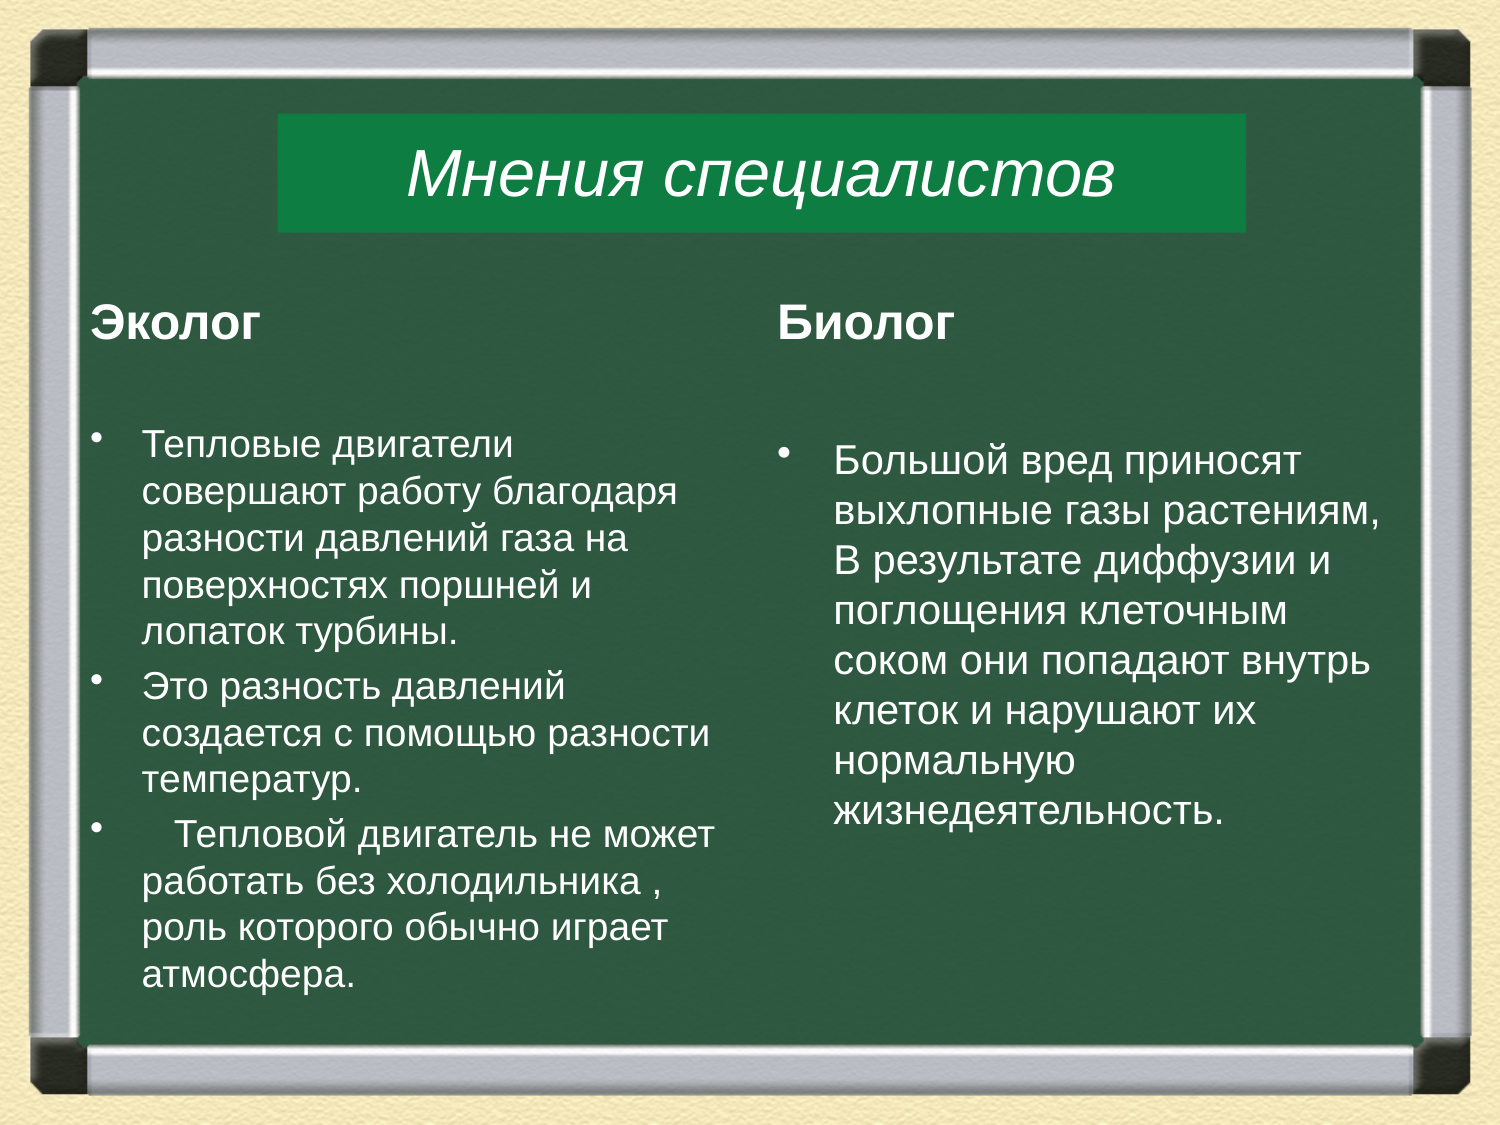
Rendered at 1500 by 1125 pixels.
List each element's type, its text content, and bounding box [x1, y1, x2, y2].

list Биолог [761, 251, 1426, 356]
title Мнения специалистов [277, 113, 1247, 233]
picture [0, 0, 1500, 1125]
list Тепловые двигатели совершают работу благодаря разности давлений газа на поверхностях поршней и лопаток турбины. Это разность давлений создается с помощью разности температур. Тепловой двигатель не может работать без холодильника , роль которого обычно играет атмосфера. [74, 356, 738, 1006]
list Эколог [74, 251, 738, 356]
list Большой вред приносят выхлопные газы растениям, В результате диффузии и поглощения клеточным соком они попадают внутрь клеток и нарушают их нормальную жизнедеятельность. [761, 356, 1426, 1006]
